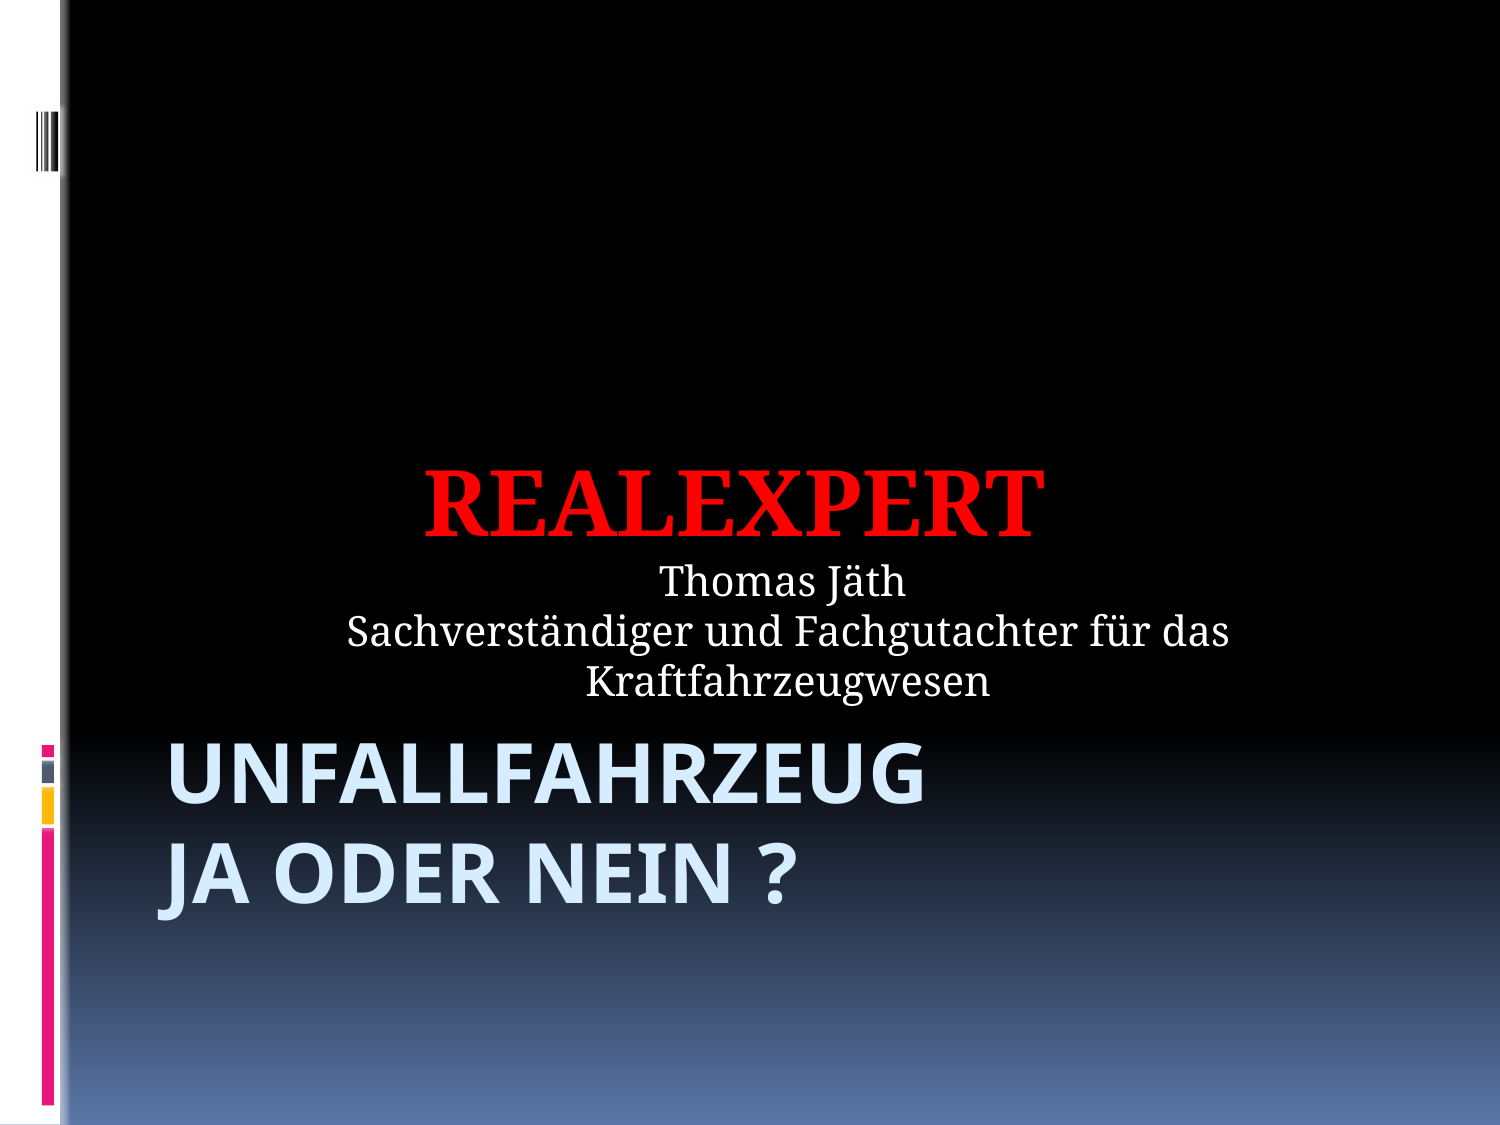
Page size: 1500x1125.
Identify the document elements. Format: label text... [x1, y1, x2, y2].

title Unfallfahrzeug Ja oder Nein ? [150, 713, 1425, 1037]
subtitle REALEXPERT Thomas Jäth Sachverständiger und Fachgutachter für das Kraftfahrzeugwesen [150, 464, 1425, 713]
